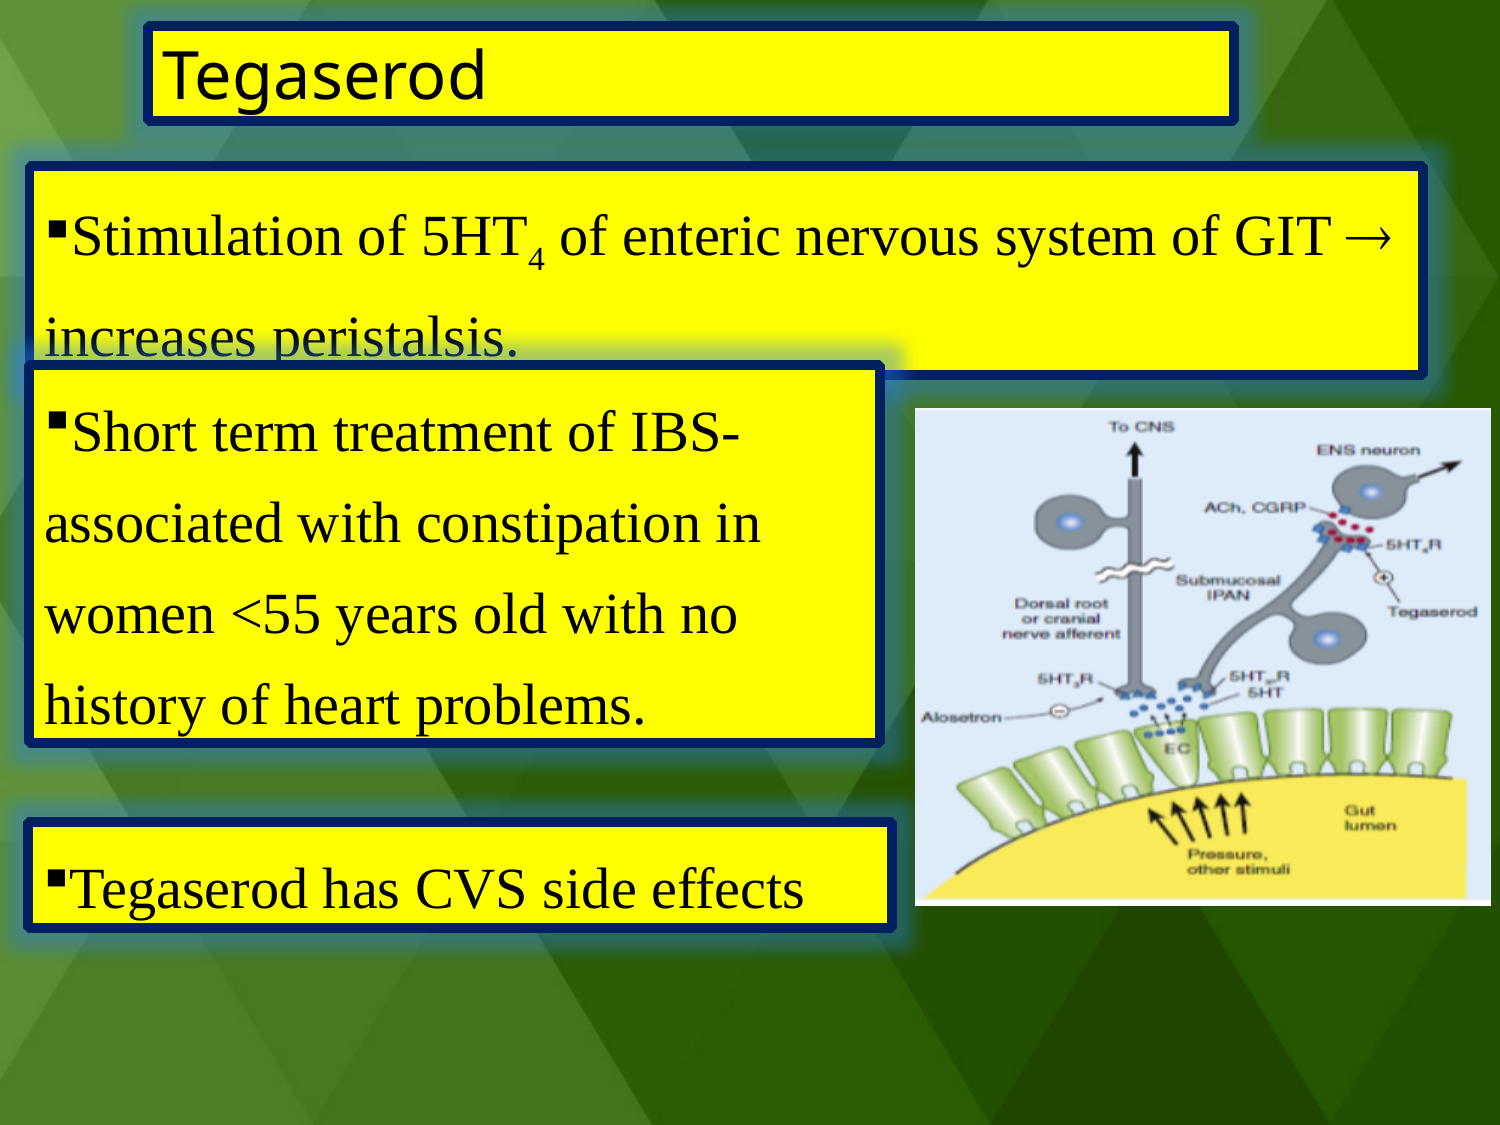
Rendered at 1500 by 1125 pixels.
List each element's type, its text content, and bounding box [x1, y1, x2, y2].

text_box Short term treatment of IBS-associated with constipation in women <55 years old with no history of heart problems. [29, 364, 880, 744]
picture [0, 0, 1500, 1125]
text_box Tegaserod has CVS side effects [28, 822, 892, 928]
text_box Stimulation of 5HT4 of enteric nervous system of GIT  increases peristalsis. [29, 166, 1424, 376]
text_box Tegaserod [147, 25, 1235, 121]
